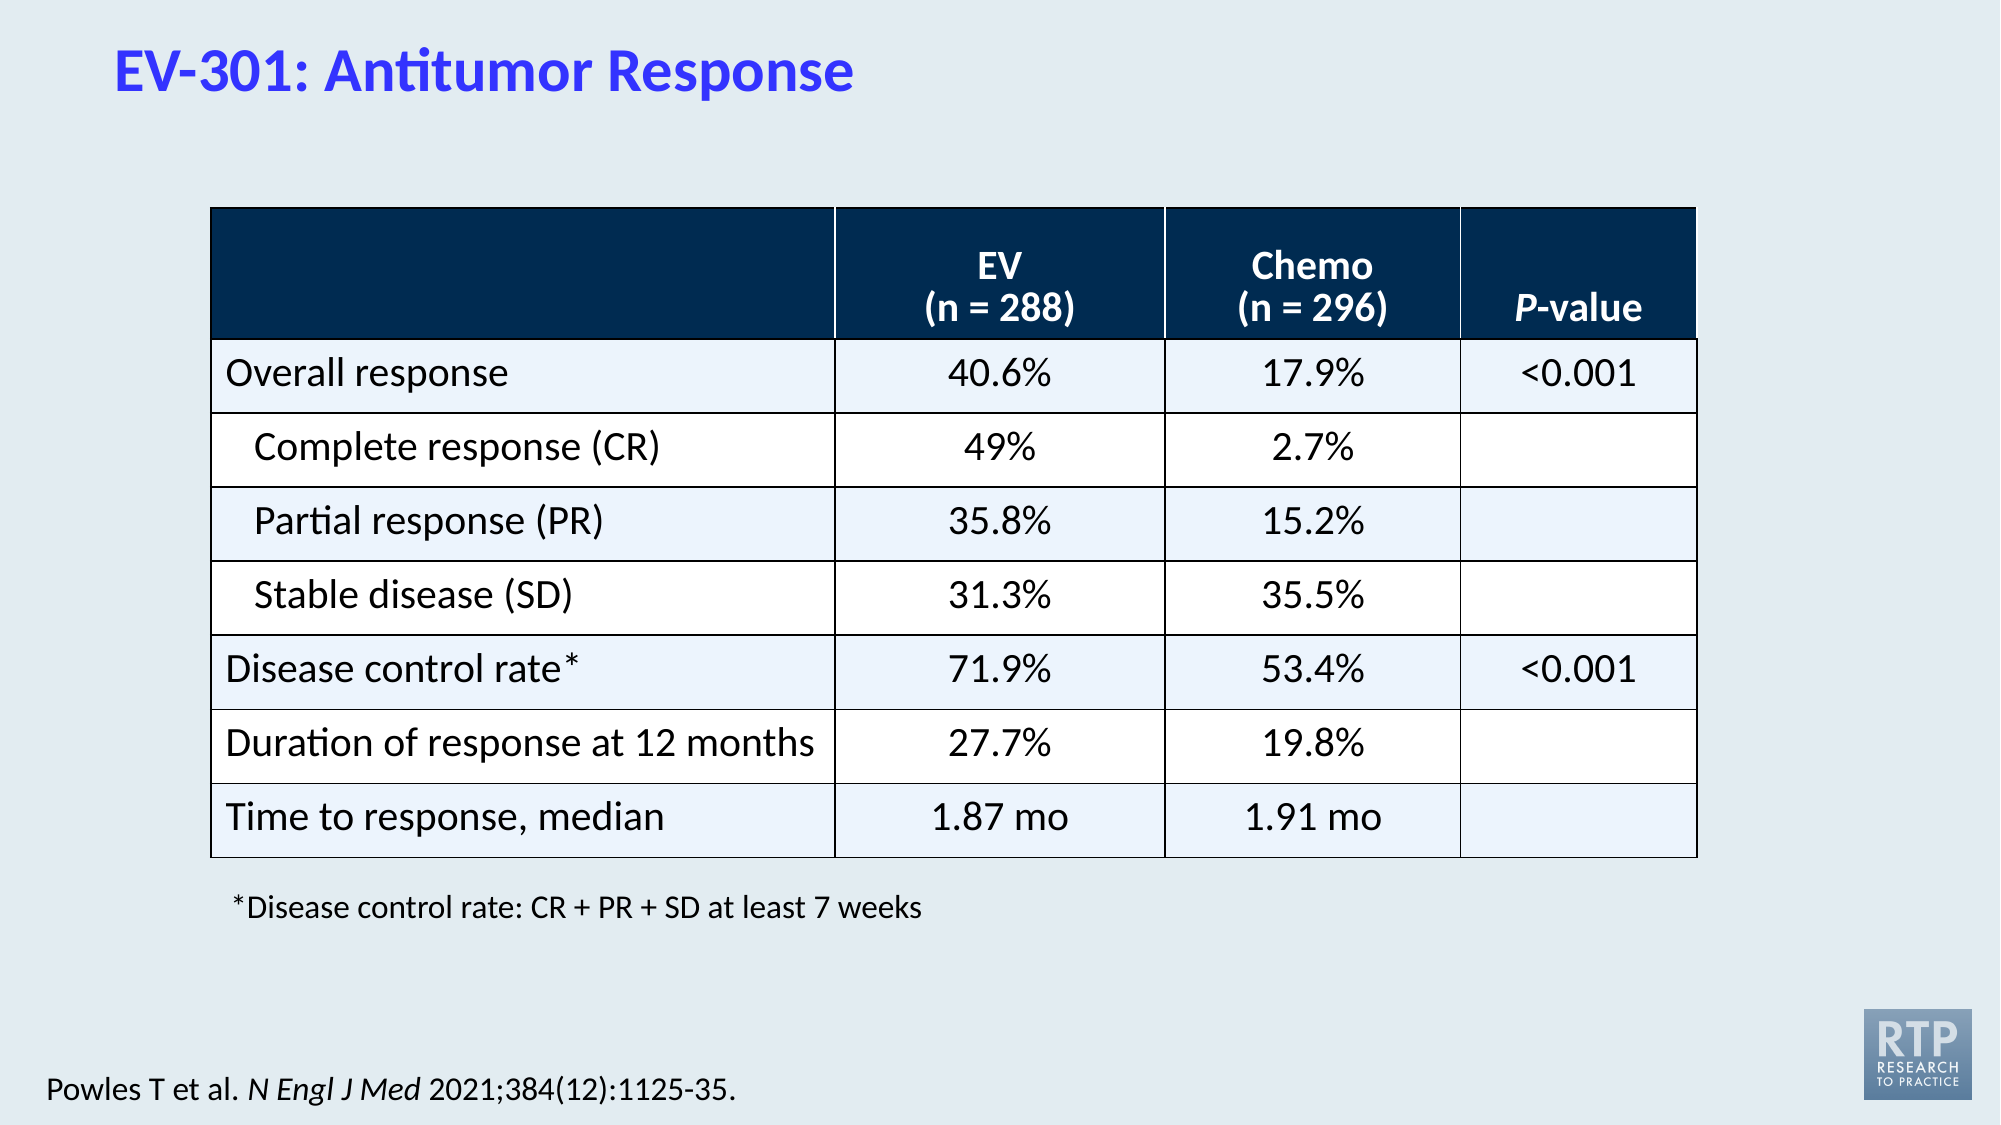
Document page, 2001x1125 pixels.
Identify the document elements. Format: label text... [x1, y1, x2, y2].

text_box *Disease control rate: CR + PR + SD at least 7 weeks [215, 877, 939, 933]
table_cell [1461, 710, 1696, 783]
table_cell Stable disease (SD) [212, 562, 834, 634]
table_cell 35.5% [1166, 562, 1460, 634]
table_cell Disease control rate* [212, 636, 834, 709]
table_cell 31.3% [836, 562, 1164, 634]
table_cell [1461, 414, 1696, 486]
table_cell 40.6% [836, 340, 1164, 412]
table_cell [1461, 562, 1696, 634]
table_header P-value [1461, 209, 1696, 338]
table_cell 1.87 mo [836, 784, 1164, 857]
table_cell <0.001 [1461, 636, 1696, 709]
table_cell [1461, 784, 1696, 857]
table_cell Complete response (CR) [212, 414, 834, 486]
table_cell 49% [836, 414, 1164, 486]
table_cell 1.91 mo [1166, 784, 1460, 857]
table_cell 17.9% [1166, 340, 1460, 412]
table_cell 19.8% [1166, 710, 1460, 783]
table_cell Partial response (PR) [212, 488, 834, 560]
table_cell 71.9% [836, 636, 1164, 709]
table_header Chemo (n = 296) [1166, 209, 1460, 338]
table_cell Time to response, median [212, 784, 834, 857]
text_box Powles T et al. N Engl J Med 2021;384(12):1125-35. [31, 1059, 752, 1114]
table_header EV (n = 288) [836, 209, 1164, 338]
table_header [212, 209, 834, 338]
table_cell Overall response [212, 340, 834, 412]
table_cell Duration of response at 12 months [212, 710, 834, 783]
table_cell 27.7% [836, 710, 1164, 783]
title EV-301: Antitumor Response [113, 9, 1814, 133]
table_cell 53.4% [1166, 636, 1460, 709]
table_cell 35.8% [836, 488, 1164, 560]
table_cell [1461, 488, 1696, 560]
table_cell 2.7% [1166, 414, 1460, 486]
table_cell <0.001 [1461, 340, 1696, 412]
table_cell 15.2% [1166, 488, 1460, 560]
